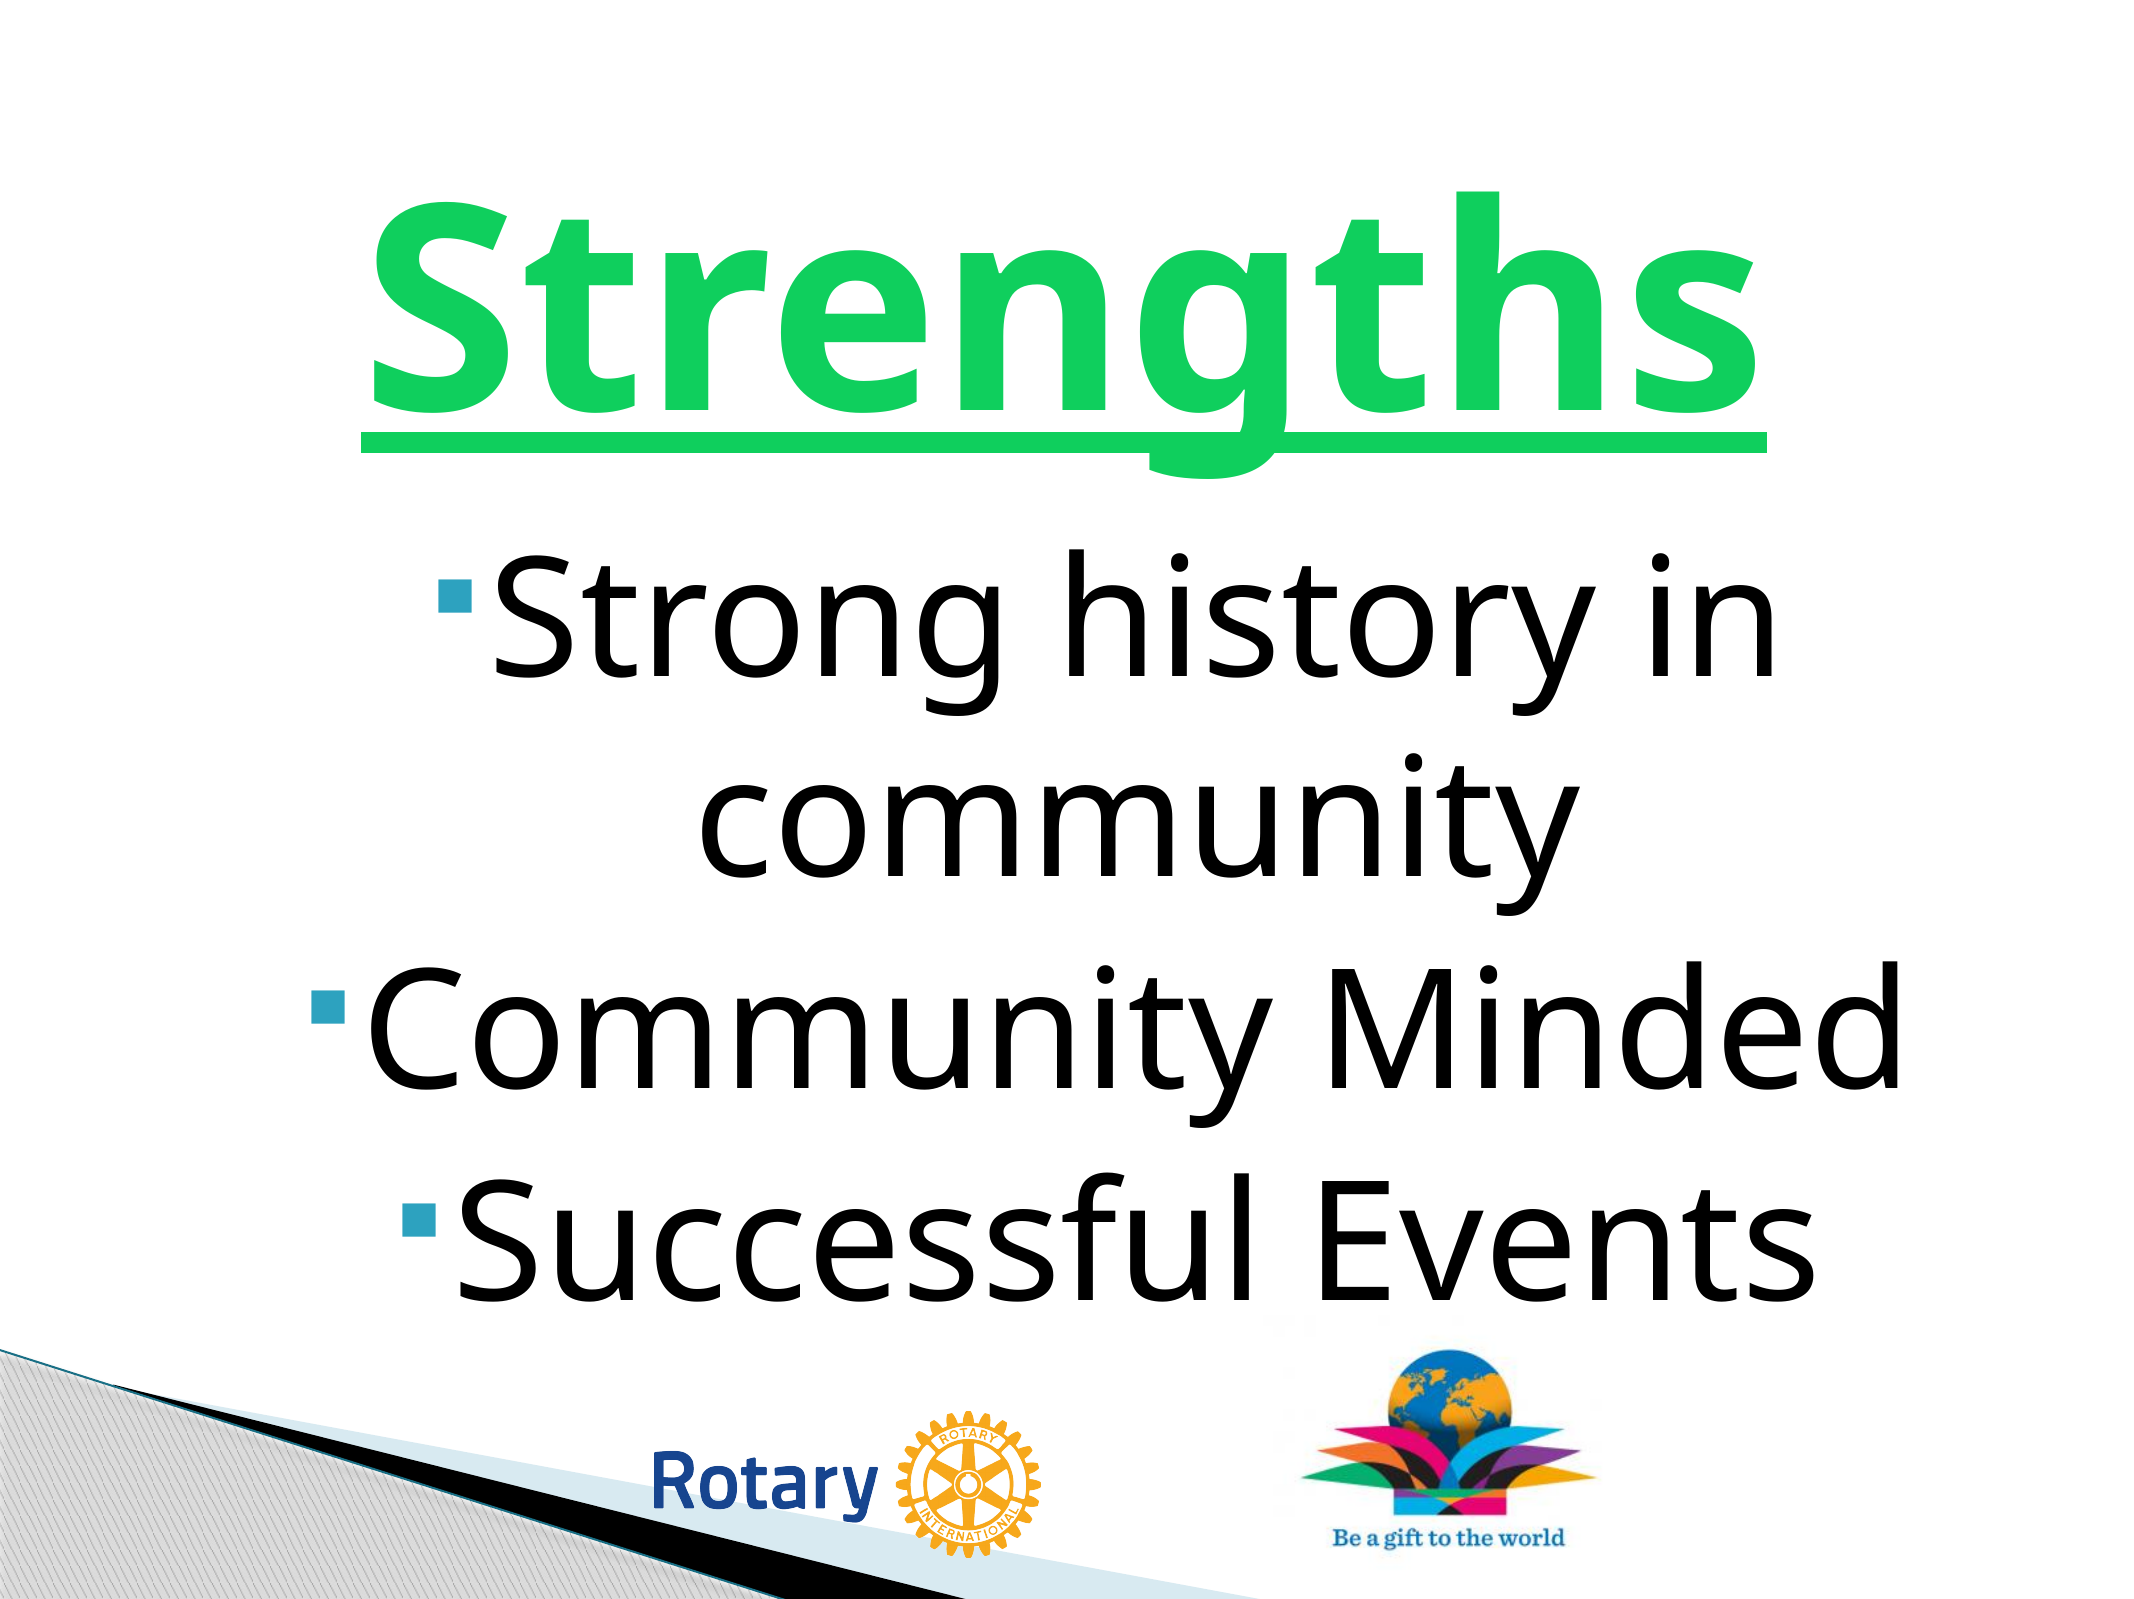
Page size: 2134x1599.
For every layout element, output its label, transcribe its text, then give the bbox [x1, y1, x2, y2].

picture [654, 1411, 1041, 1558]
picture [1263, 1329, 1633, 1593]
list Strong history in community Community Minded Successful Events [116, 499, 2074, 1329]
title Strengths [104, 161, 2024, 429]
